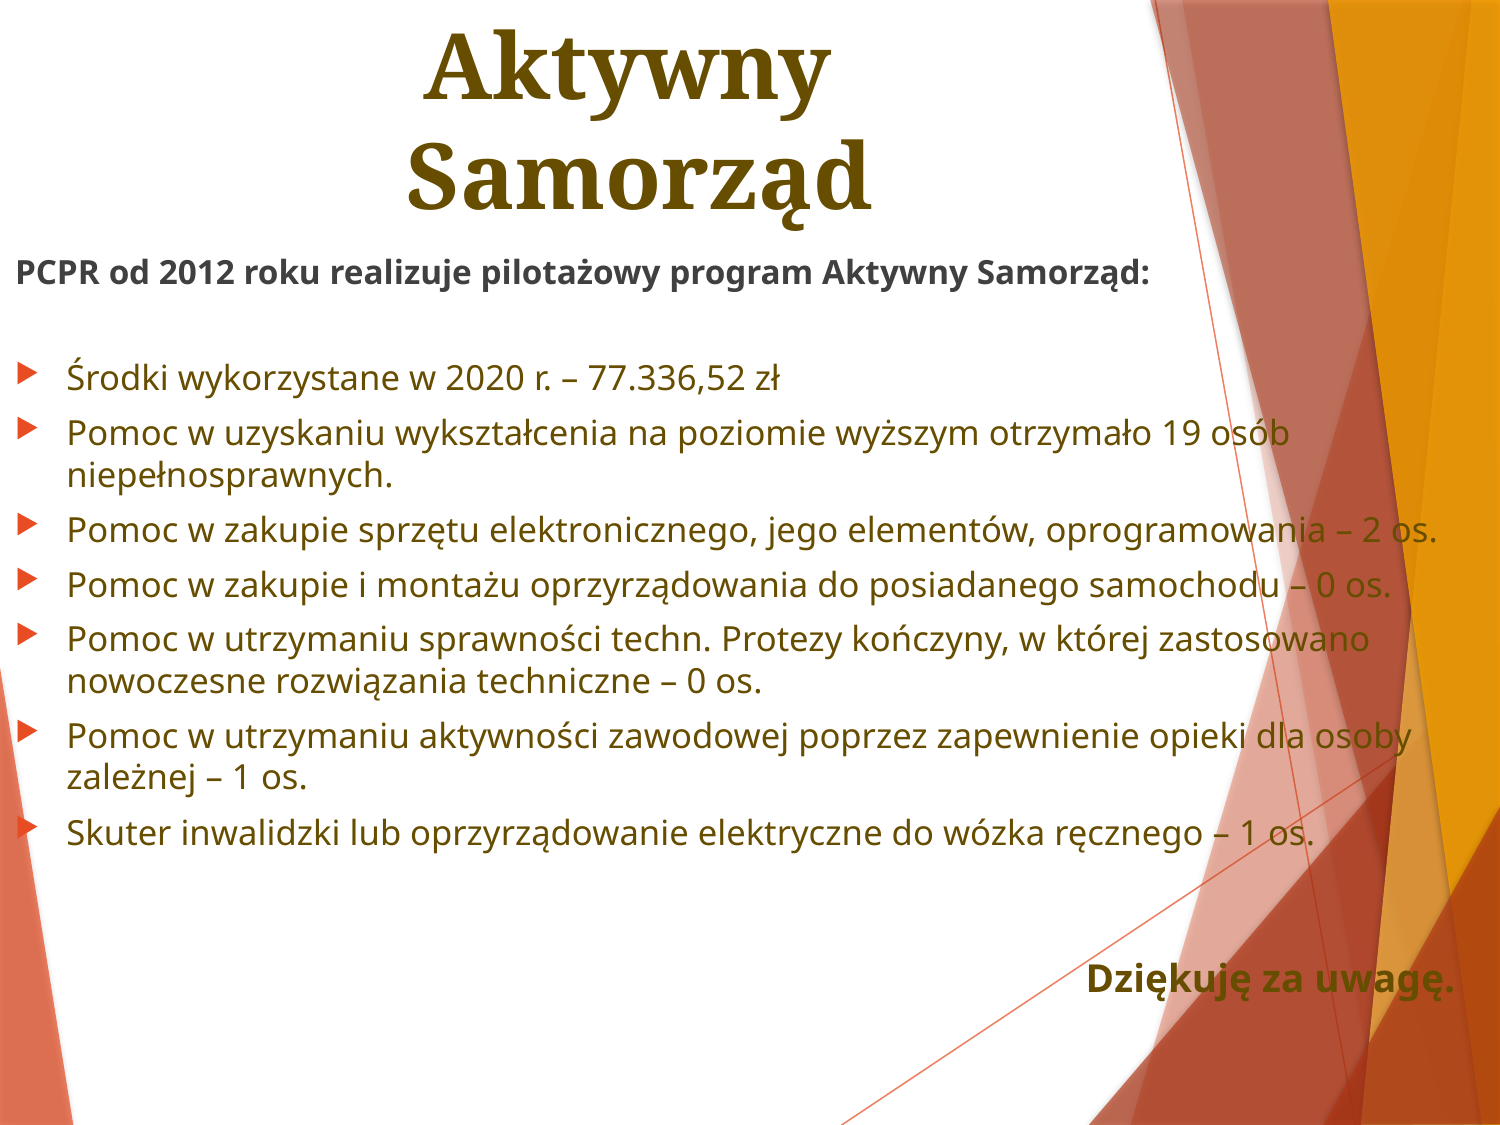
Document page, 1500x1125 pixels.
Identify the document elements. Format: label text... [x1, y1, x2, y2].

title Aktywny Samorząd [4, 0, 1275, 243]
list PCPR od 2012 roku realizuje pilotażowy program Aktywny Samorząd: Środki wykorzystane w 2020 r. – 77.336,52 zł Pomoc w uzyskaniu wykształcenia na poziomie wyższym otrzymało 19 osób niepełnosprawnych. Pomoc w zakupie sprzętu elektronicznego, jego elementów, oprogramowania – 2 os. Pomoc w zakupie i montażu oprzyrządowania do posiadanego samochodu – 0 os. Pomoc w utrzymaniu sprawności techn. Protezy kończyny, w której zastosowano nowoczesne rozwiązania techniczne – 0 os. Pomoc w utrzymaniu aktywności zawodowej poprzez zapewnienie opieki dla osoby zależnej – 1 os. Skuter inwalidzki lub oprzyrządowanie elektryczne do wózka ręcznego – 1 os. Dziękuję za uwagę. [0, 243, 1471, 1047]
